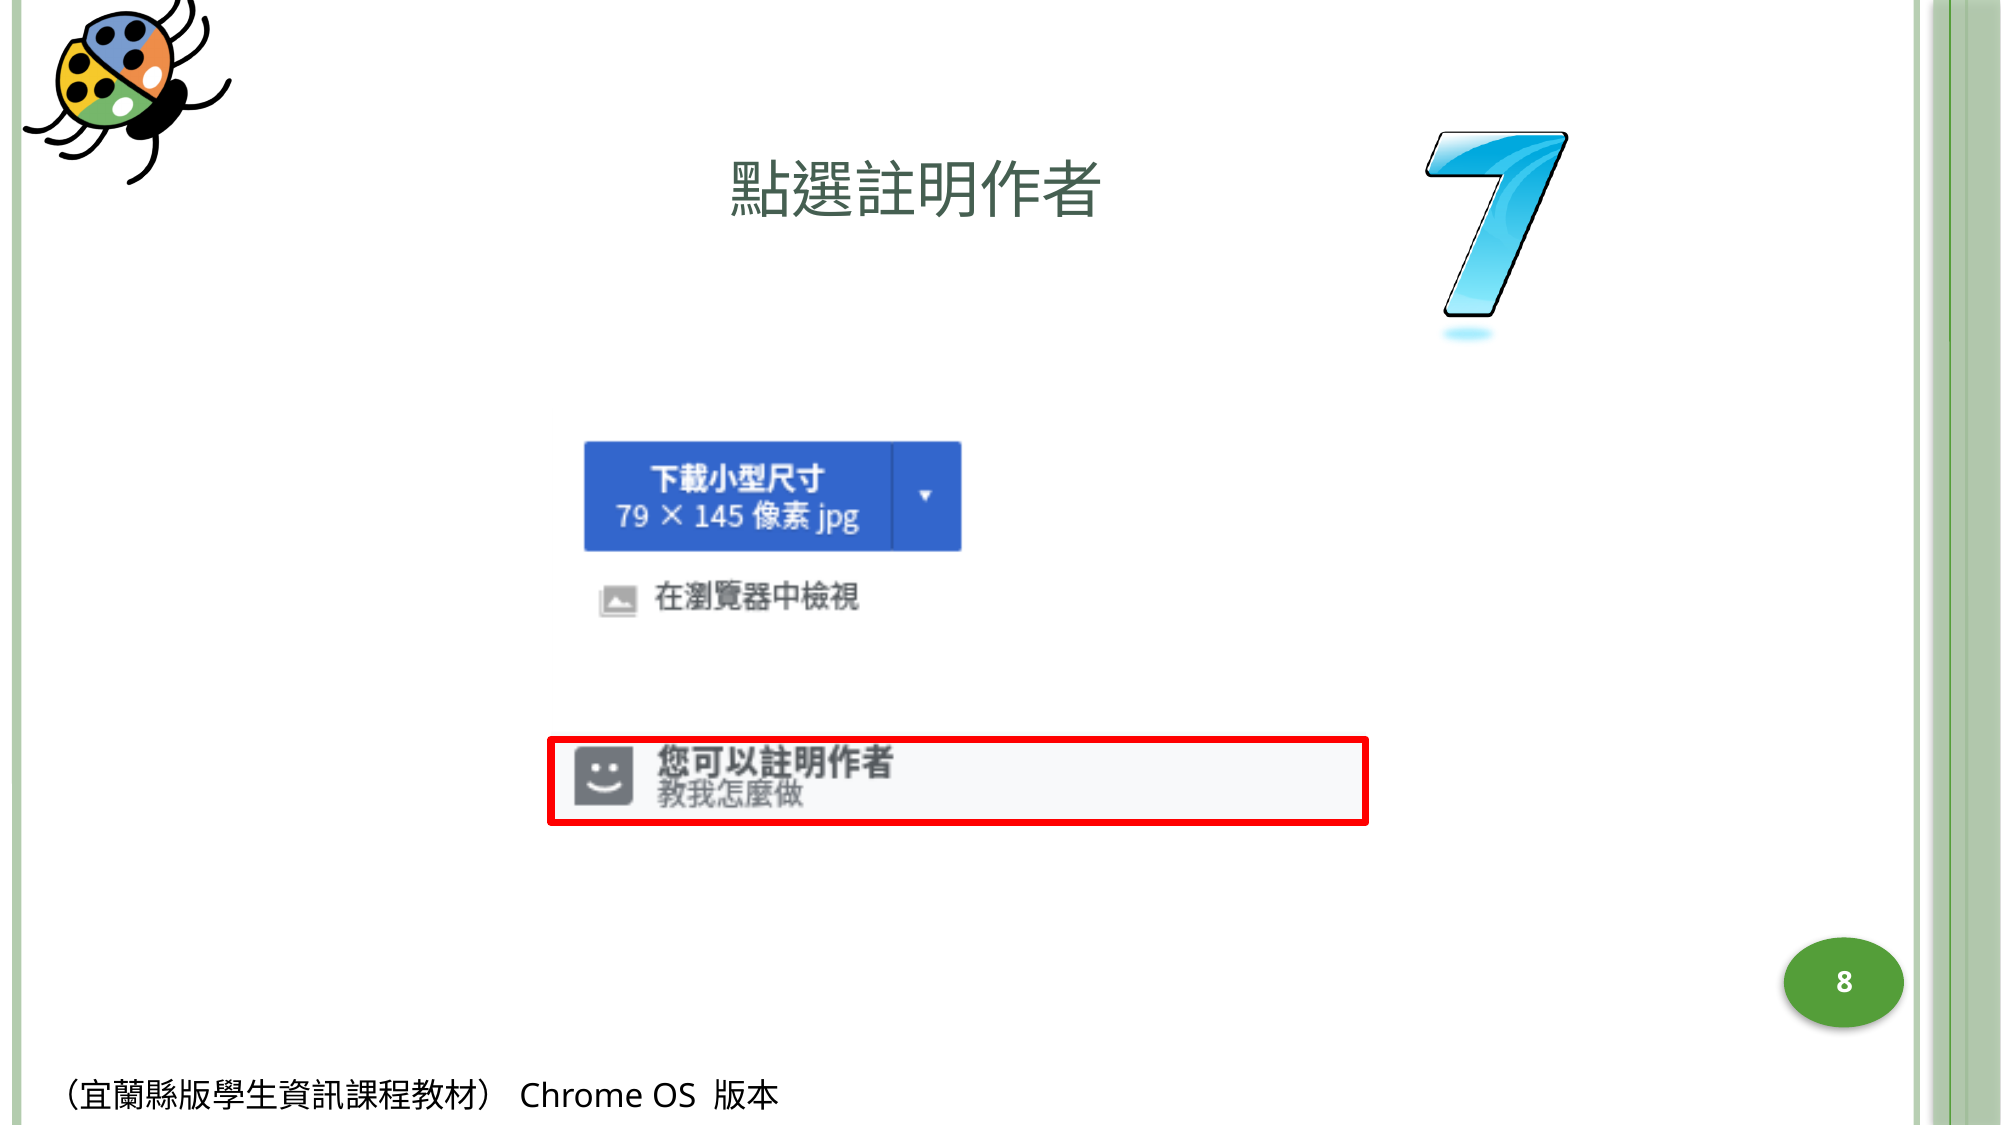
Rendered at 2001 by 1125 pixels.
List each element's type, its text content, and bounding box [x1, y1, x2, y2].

picture [2, 0, 240, 205]
picture [1377, 113, 1615, 352]
title 點選註明作者 [99, 45, 1734, 233]
slide_number 8 [1777, 940, 1912, 1027]
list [550, 408, 1367, 823]
